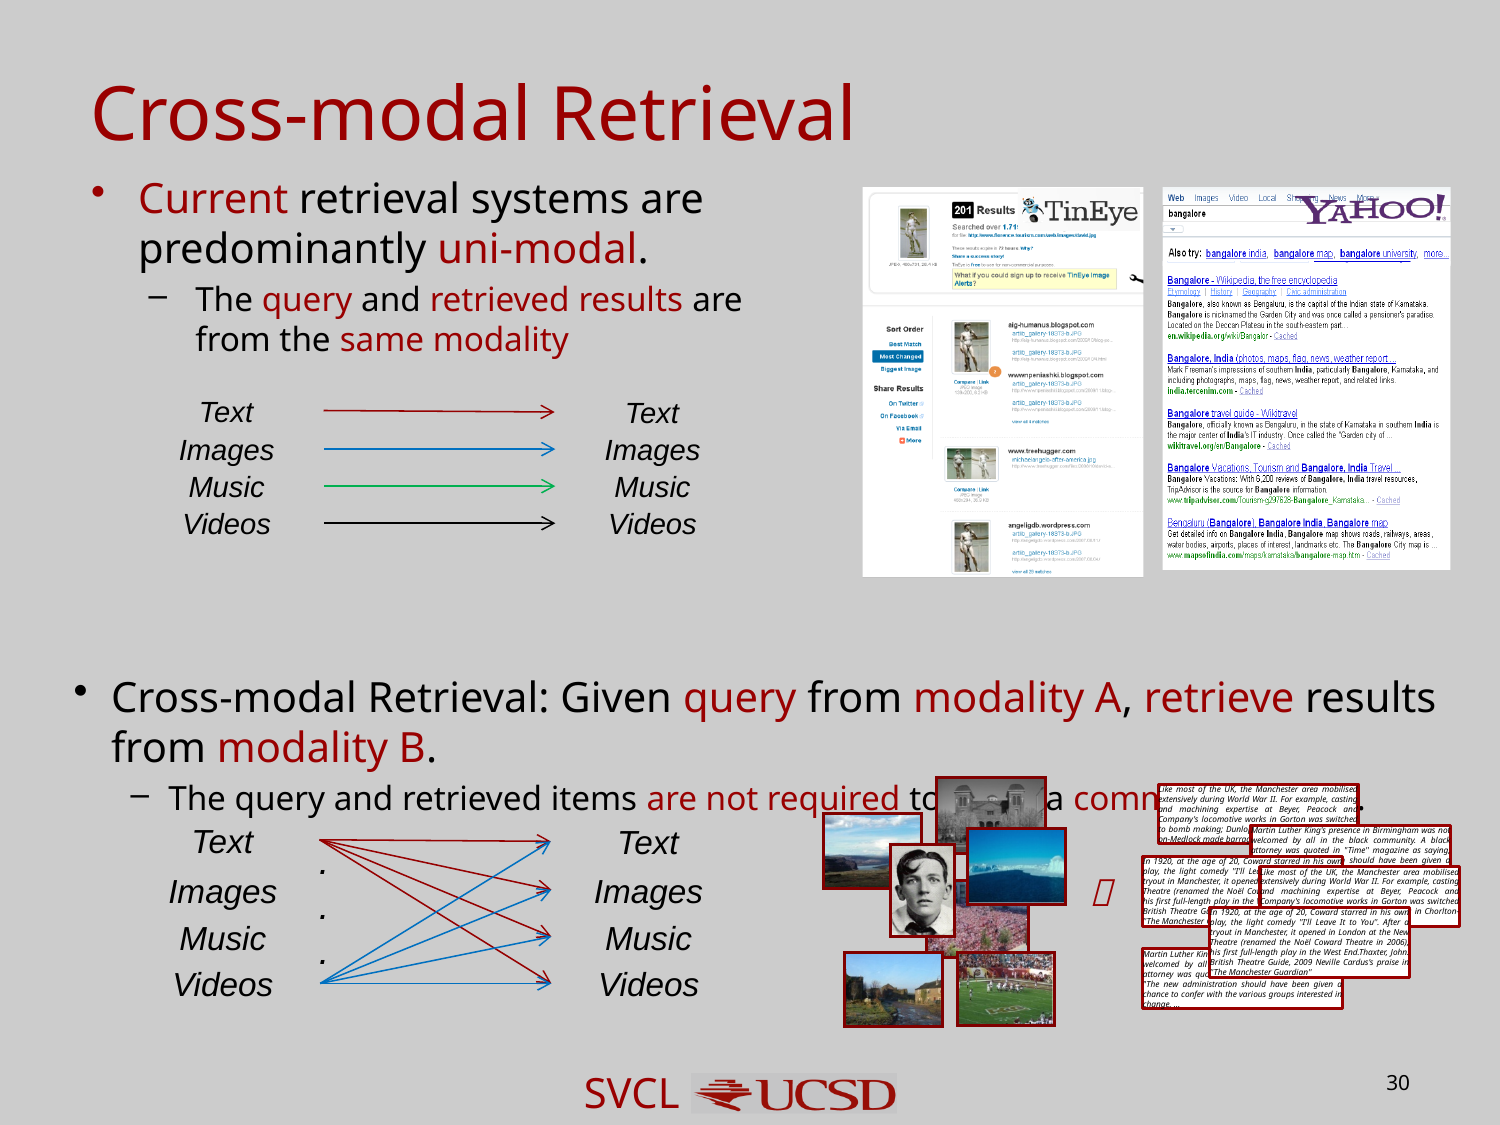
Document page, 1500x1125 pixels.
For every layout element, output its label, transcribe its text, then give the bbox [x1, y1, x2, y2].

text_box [124, 812, 747, 1012]
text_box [1162, 187, 1451, 570]
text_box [128, 385, 751, 551]
picture [691, 1073, 897, 1114]
title Cross-modal Retrieval [74, 44, 1426, 163]
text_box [824, 778, 1460, 1026]
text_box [862, 187, 1144, 578]
slide_number 30 [1074, 1062, 1426, 1103]
list Current retrieval systems are predominantly uni-modal. The query and retrieved results are from the same modality Cross-modal Retrieval: Given query from modality A, retrieve results from modality B. The query and retrieved items are not required to share a common modality. [58, 163, 1463, 1010]
